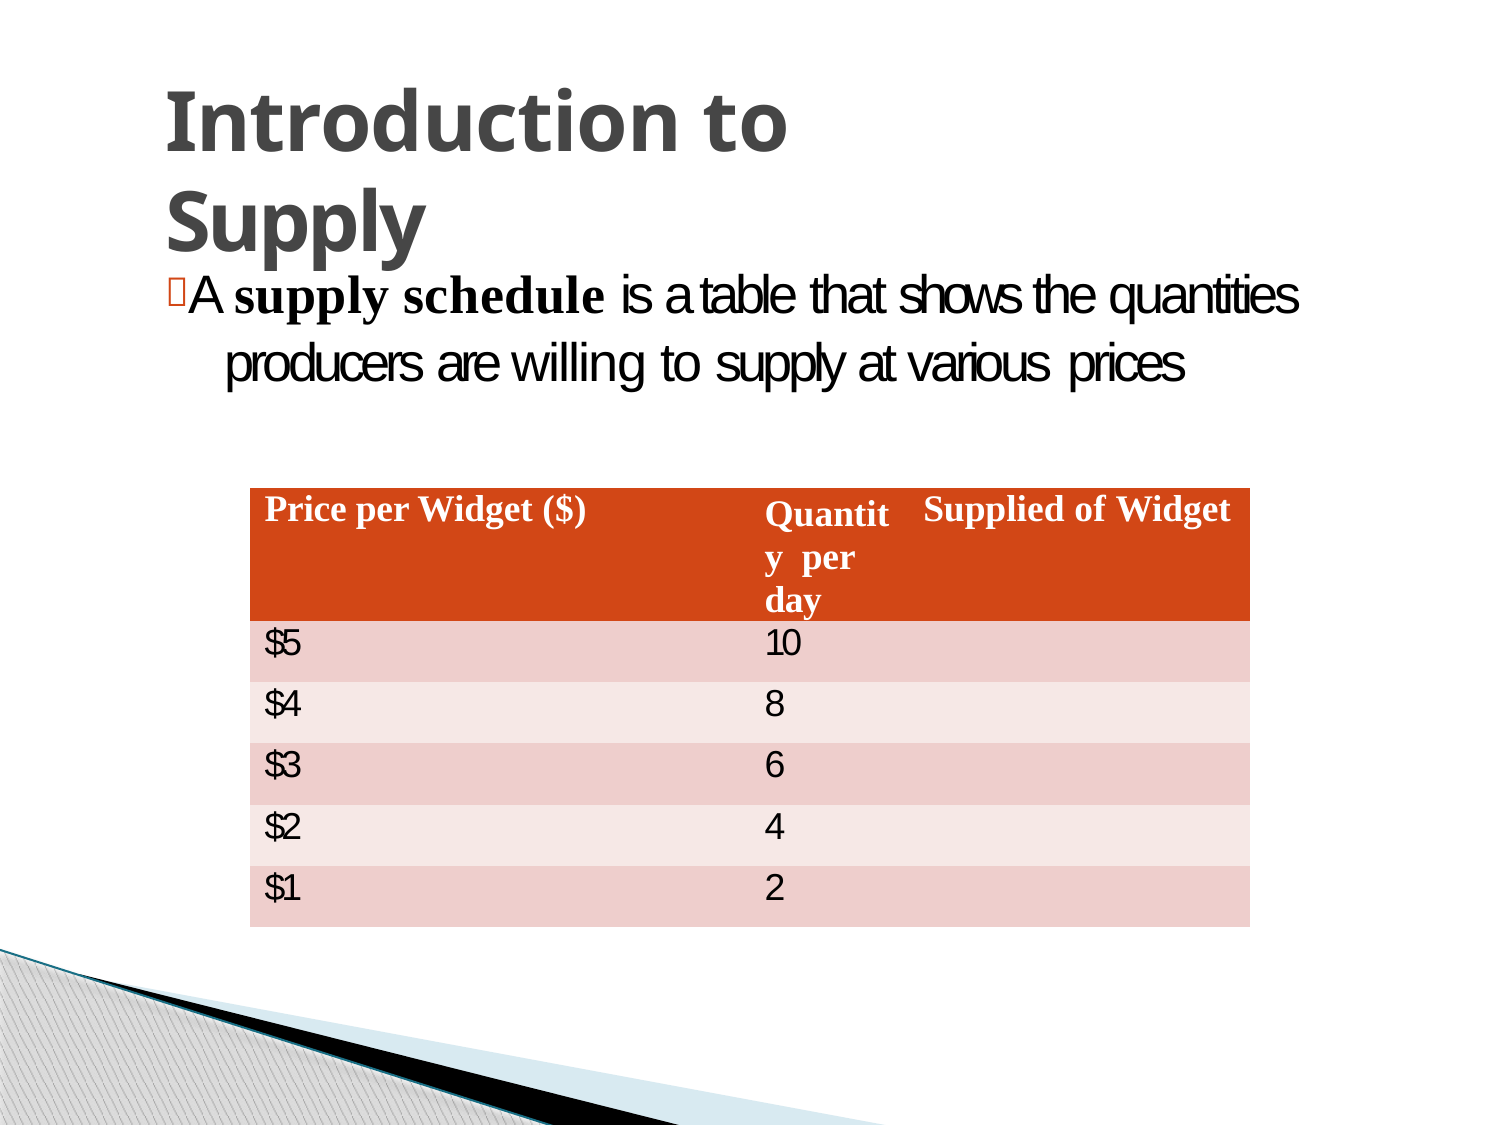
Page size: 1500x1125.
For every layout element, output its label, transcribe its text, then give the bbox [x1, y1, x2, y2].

table_cell $4 [250, 682, 676, 743]
table_cell 4 [676, 805, 1250, 866]
text_box A supply schedule is a table that shows the quantities producers are willing to supply at various prices [160, 242, 1304, 393]
table_cell 2 [676, 866, 1250, 927]
table_cell $2 [250, 805, 676, 866]
table_header Price per Widget ($) [250, 488, 676, 621]
table_cell $5 [250, 621, 676, 682]
table_cell $1 [250, 866, 676, 927]
table_cell 6 [676, 743, 1250, 805]
title Introduction to Supply [162, 66, 1063, 242]
table_header Supplied of Widget [915, 488, 1250, 621]
table_header Quantity per day [676, 488, 915, 621]
table_cell $3 [250, 743, 676, 805]
table_cell 10 [676, 621, 1250, 682]
table_cell 8 [676, 682, 1250, 743]
